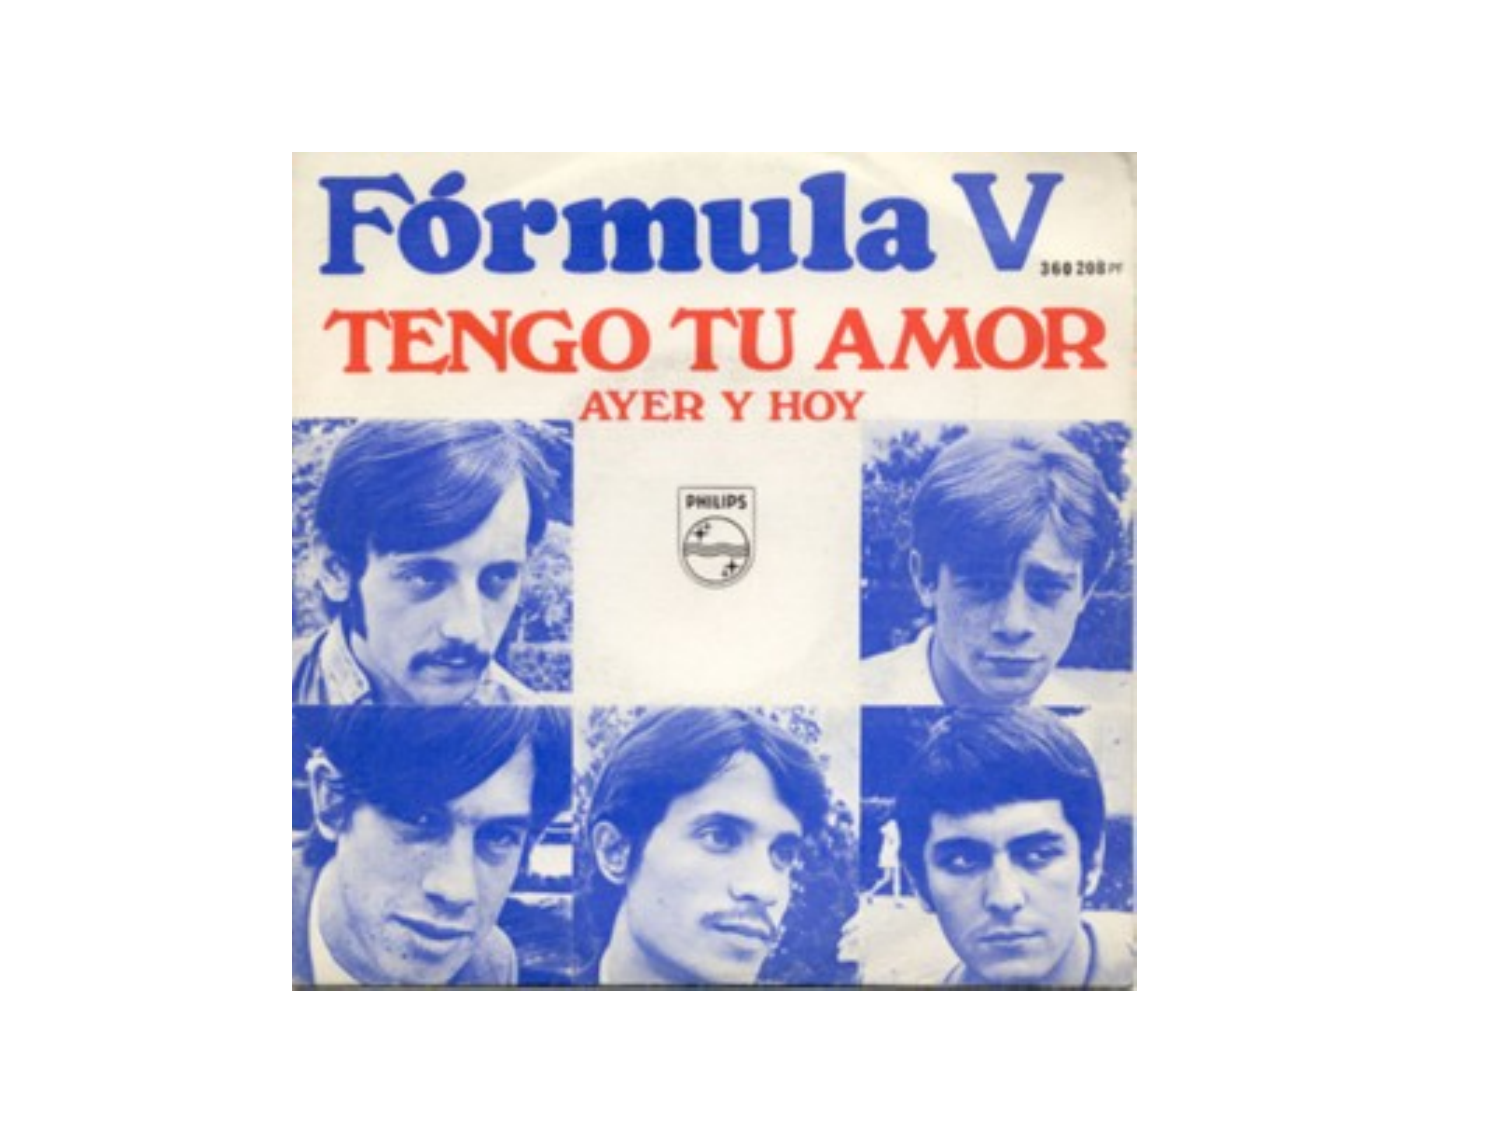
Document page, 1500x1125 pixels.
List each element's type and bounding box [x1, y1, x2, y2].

picture [292, 152, 1137, 991]
